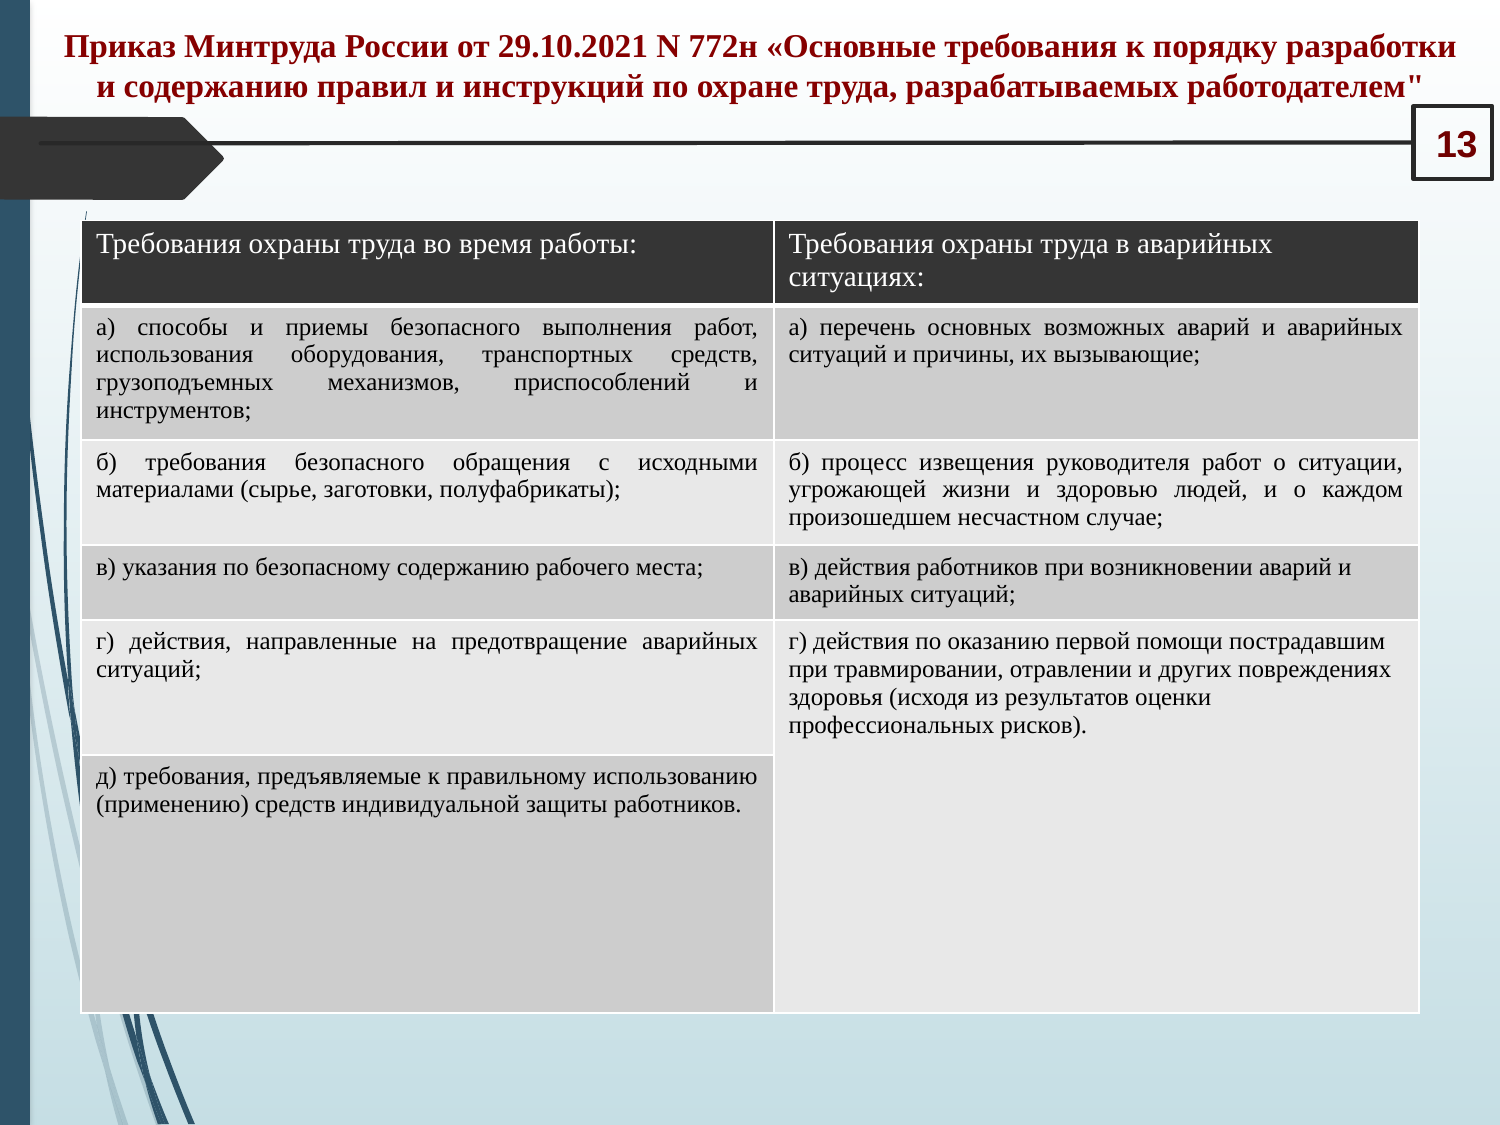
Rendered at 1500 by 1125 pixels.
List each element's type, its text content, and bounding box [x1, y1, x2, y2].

text_box 13 [1413, 112, 1493, 173]
table_cell в) действия работников при возникновении аварий и аварийных ситуаций; [775, 546, 1418, 619]
table_header Требования охраны труда во время работы: [82, 221, 773, 303]
table_cell г) действия, направленные на предотвращение аварийных ситуаций; [82, 621, 773, 754]
table_cell а) перечень основных возможных аварий и аварийных ситуаций и причины, их вызывающие; [775, 308, 1418, 439]
table_header Требования охраны труда в аварийных ситуациях: [775, 221, 1418, 303]
table_cell б) процесс извещения руководителя работ о ситуации, угрожающей жизни и здоровью людей, и о каждом произошедшем несчастном случае; [775, 441, 1418, 544]
text_box Приказ Минтруда России от 29.10.2021 N 772н «Основные требования к порядку разработки и содержанию правил и инструкций по охране труда, разрабатываемых работодателем" [43, 16, 1479, 112]
table_cell в) указания по безопасному содержанию рабочего места; [82, 546, 773, 619]
table_cell д) требования, предъявляемые к правильному использованию (применению) средств индивидуальной защиты работников. [82, 756, 773, 1012]
table_cell б) требования безопасного обращения с исходными материалами (сырье, заготовки, полуфабрикаты); [82, 441, 773, 544]
table_cell а) способы и приемы безопасного выполнения работ, использования оборудования, транспортных средств, грузоподъемных механизмов, приспособлений и инструментов; [82, 308, 773, 439]
text_box [39, 105, 1494, 181]
table_cell г) действия по оказанию первой помощи пострадавшим при травмировании, отравлении и других повреждениях здоровья (исходя из результатов оценки профессиональных рисков). [775, 621, 1418, 1012]
